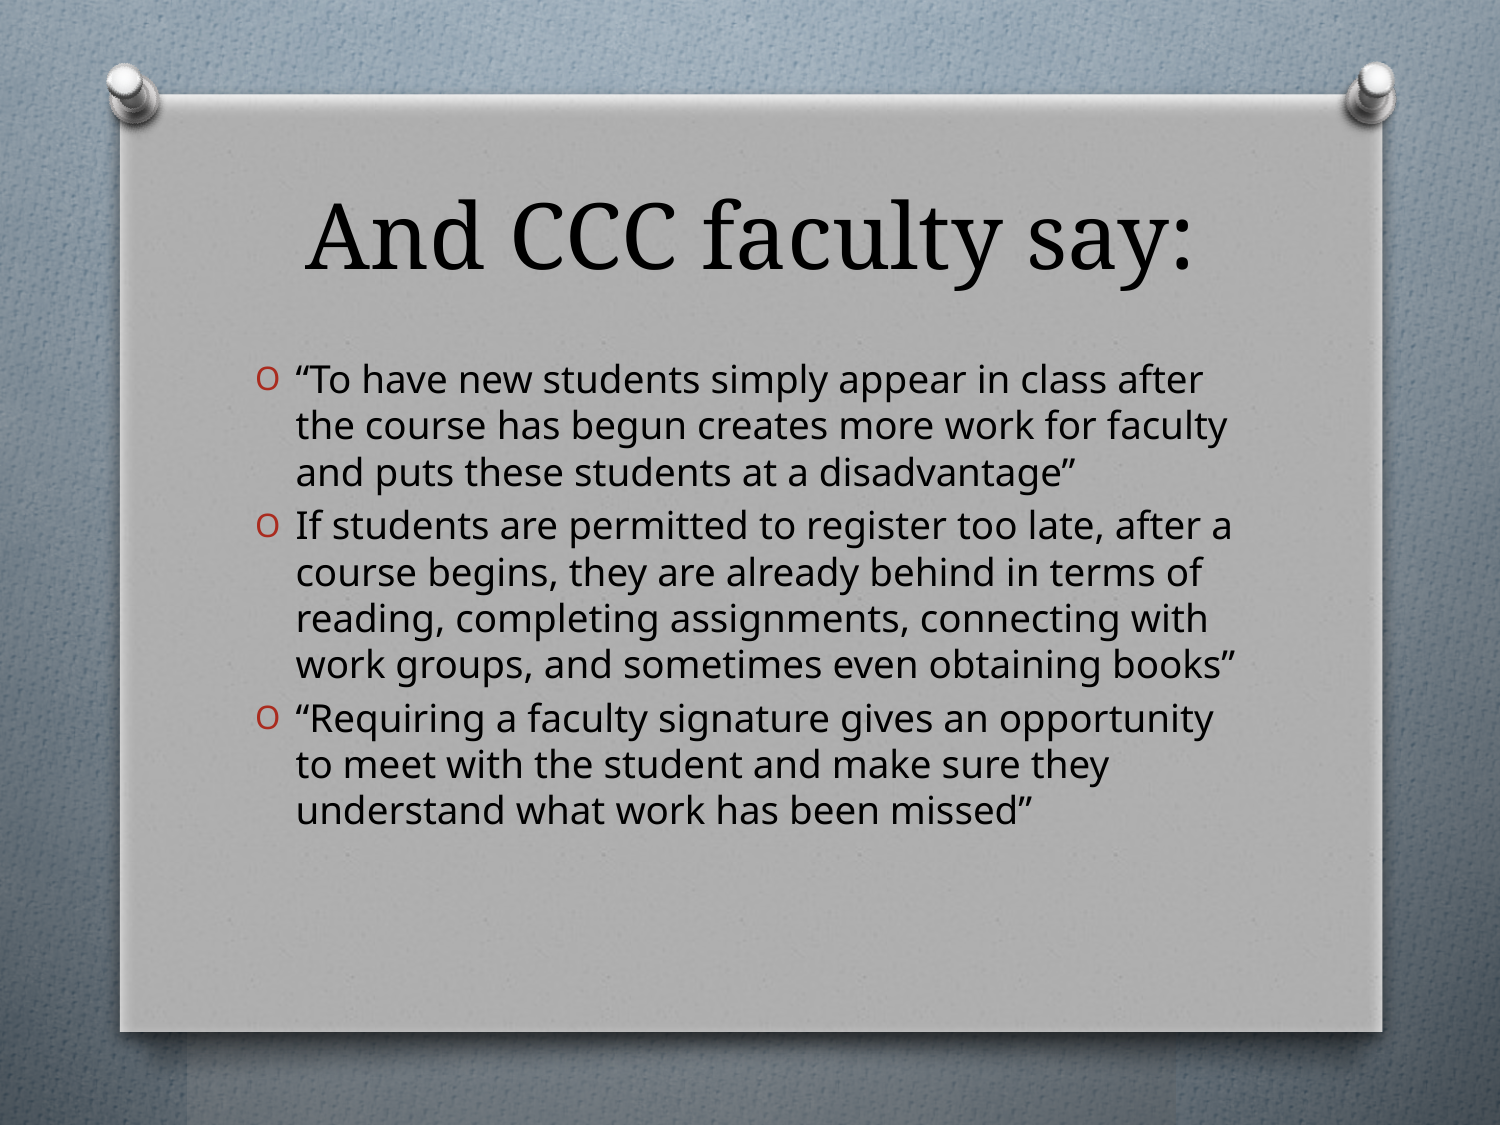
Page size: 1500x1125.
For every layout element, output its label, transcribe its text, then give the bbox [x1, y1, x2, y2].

picture [75, 29, 198, 153]
title And CCC faculty say: [179, 134, 1323, 332]
picture [1317, 35, 1439, 156]
list “To have new students simply appear in class after the course has begun creates more work for faculty and puts these students at a disadvantage” If students are permitted to register too late, after a course begins, they are already behind in terms of reading, completing assignments, connecting with work groups, and sometimes even obtaining books” “Requiring a faculty signature gives an opportunity to meet with the student and make sure they understand what work has been missed” [240, 347, 1257, 939]
